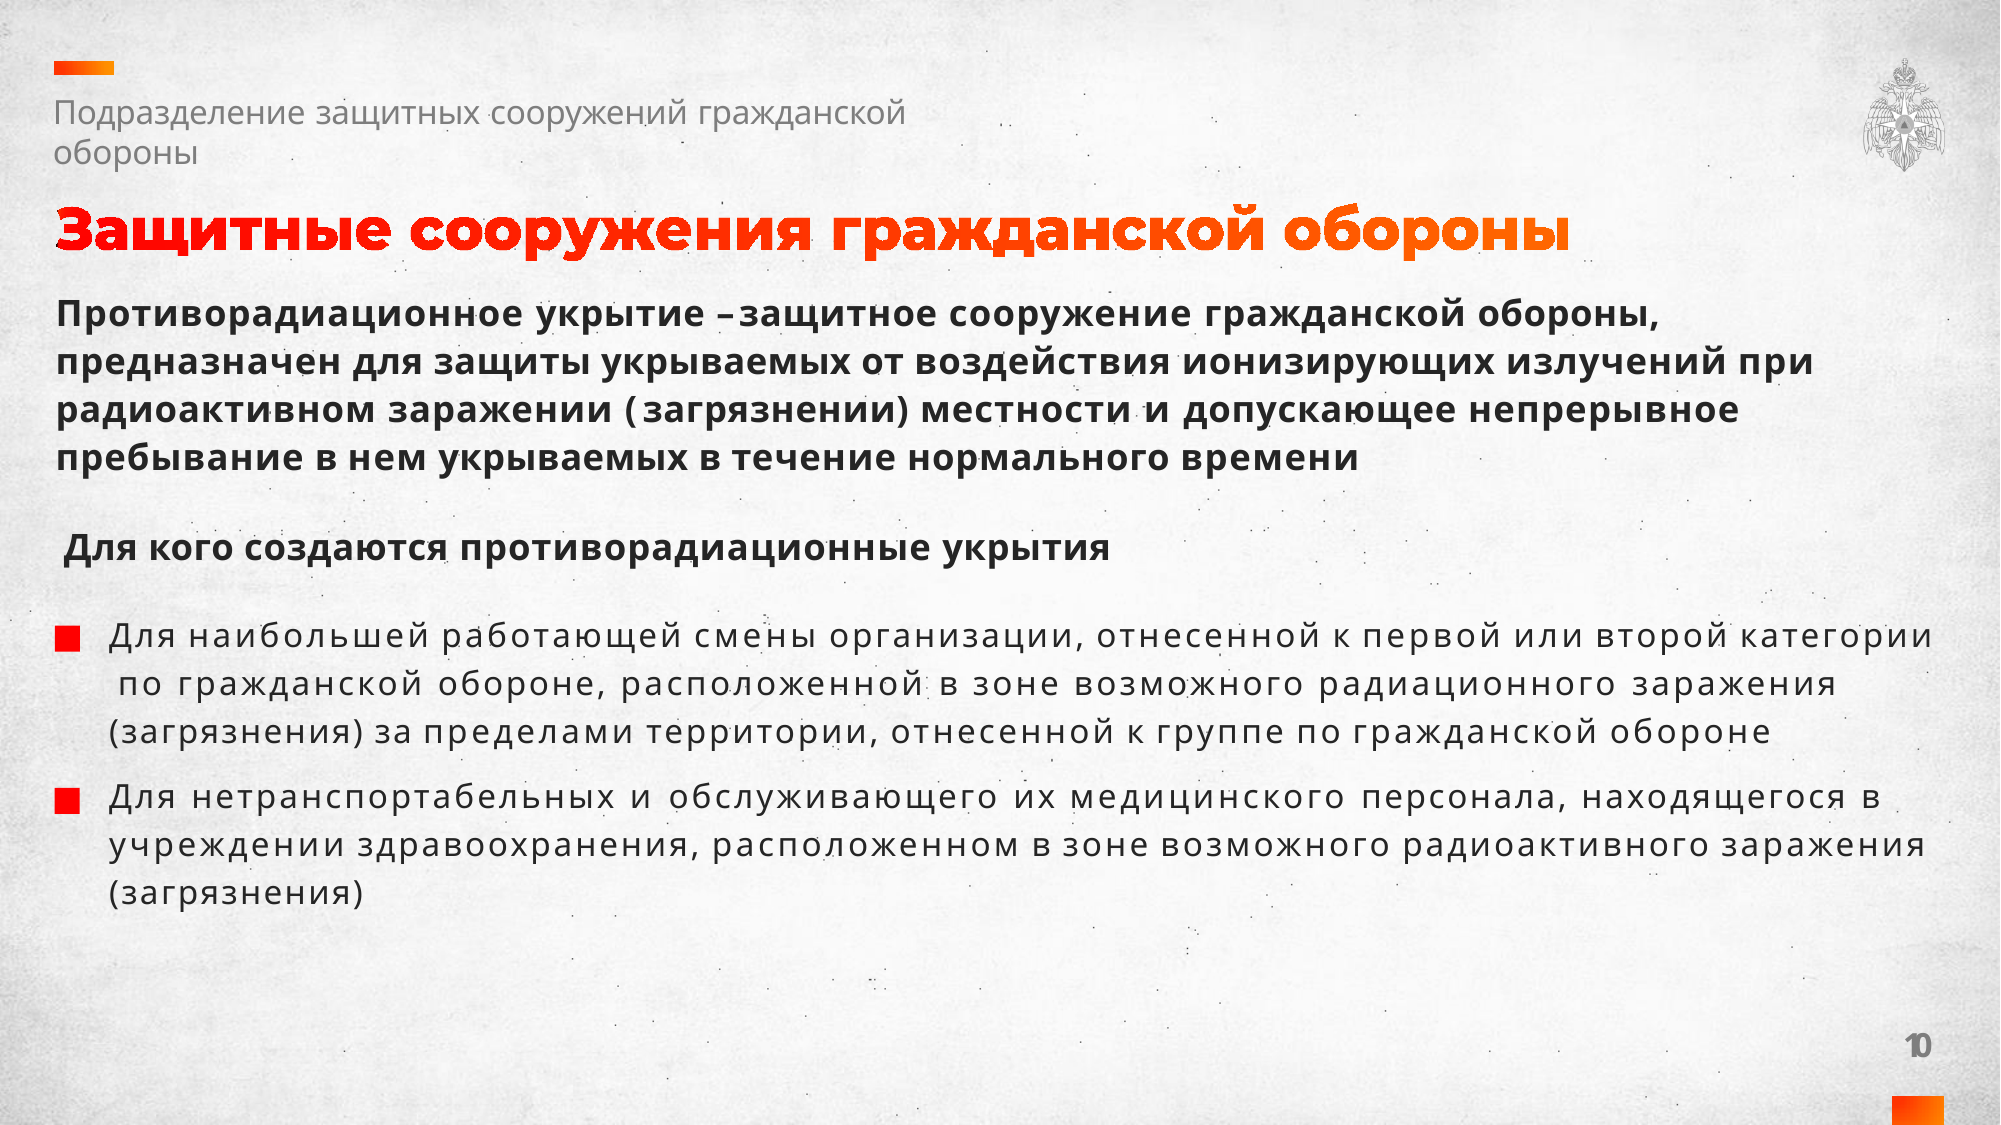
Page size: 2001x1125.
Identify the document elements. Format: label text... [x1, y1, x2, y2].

title Подразделение защитных сооружений гражданской обороны [50, 89, 947, 279]
list Противорадиационное укрытие – защитное сооружение гражданской обороны, предназначен для защиты укрываемых от воздействия ионизирующих излучений при радиоактивном заражении ( загрязнении) местности и допускающее непрерывное пребывание в нем укрываемых в течение нормального времени Для кого создаются противорадиационные укрытия Для наибольшей работающей смены организации, отнесенной к первой или второй категории по гражданской обороне, расположенной в зоне возможного радиационного заражения (загрязнения) за пределами территории, отнесенной к группе по гражданской обороне Для нетранспортабельных и обслуживающего их медицинского персонала, находящегося в учреждении здравоохранения, расположенном в зоне возможного радиоактивного заражения (загрязнения) [53, 283, 1947, 924]
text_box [1862, 58, 1946, 172]
picture [0, 0, 2000, 1125]
slide_number 11 [1887, 1023, 1936, 1102]
